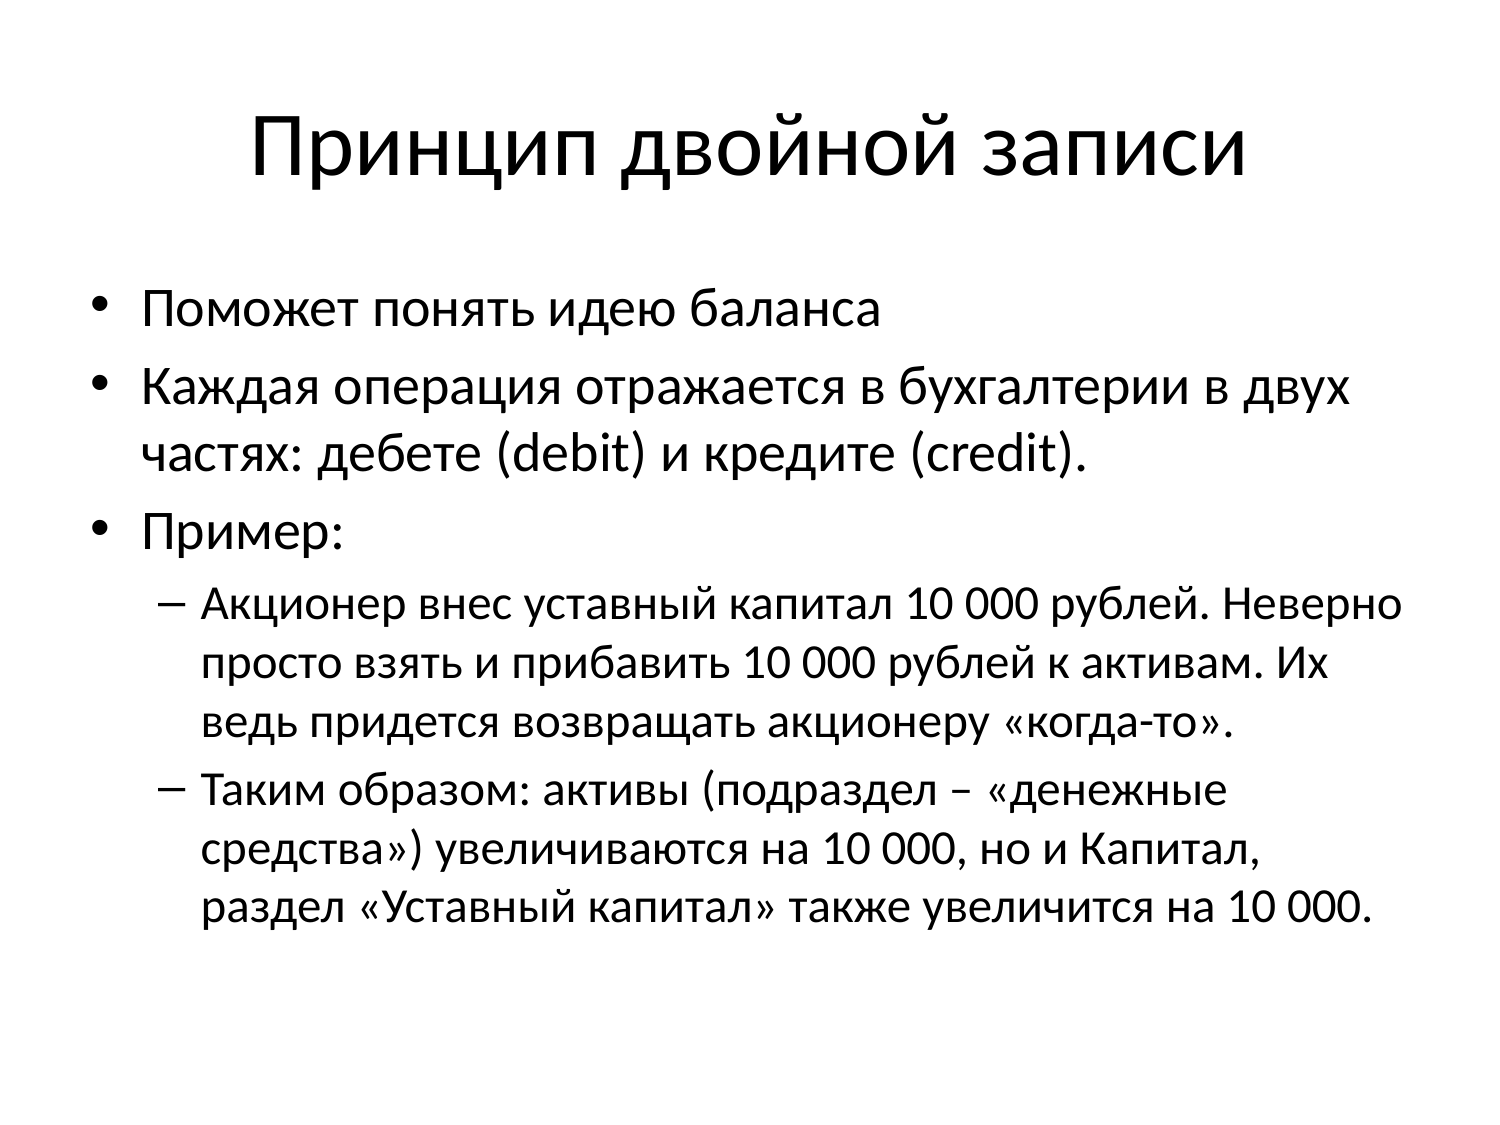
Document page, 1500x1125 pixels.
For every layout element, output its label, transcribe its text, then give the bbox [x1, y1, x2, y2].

title Принцип двойной записи [75, 45, 1425, 233]
list Поможет понять идею баланса Каждая операция отражается в бухгалтерии в двух частях: дебете (debit) и кредите (credit). Пример: Акционер внес уставный капитал 10 000 рублей. Неверно просто взять и прибавить 10 000 рублей к активам. Их ведь придется возвращать акционеру «когда-то». Таким образом: активы (подраздел – «денежные средства») увеличиваются на 10 000, но и Капитал, раздел «Уставный капитал» также увеличится на 10 000. [75, 262, 1425, 1005]
